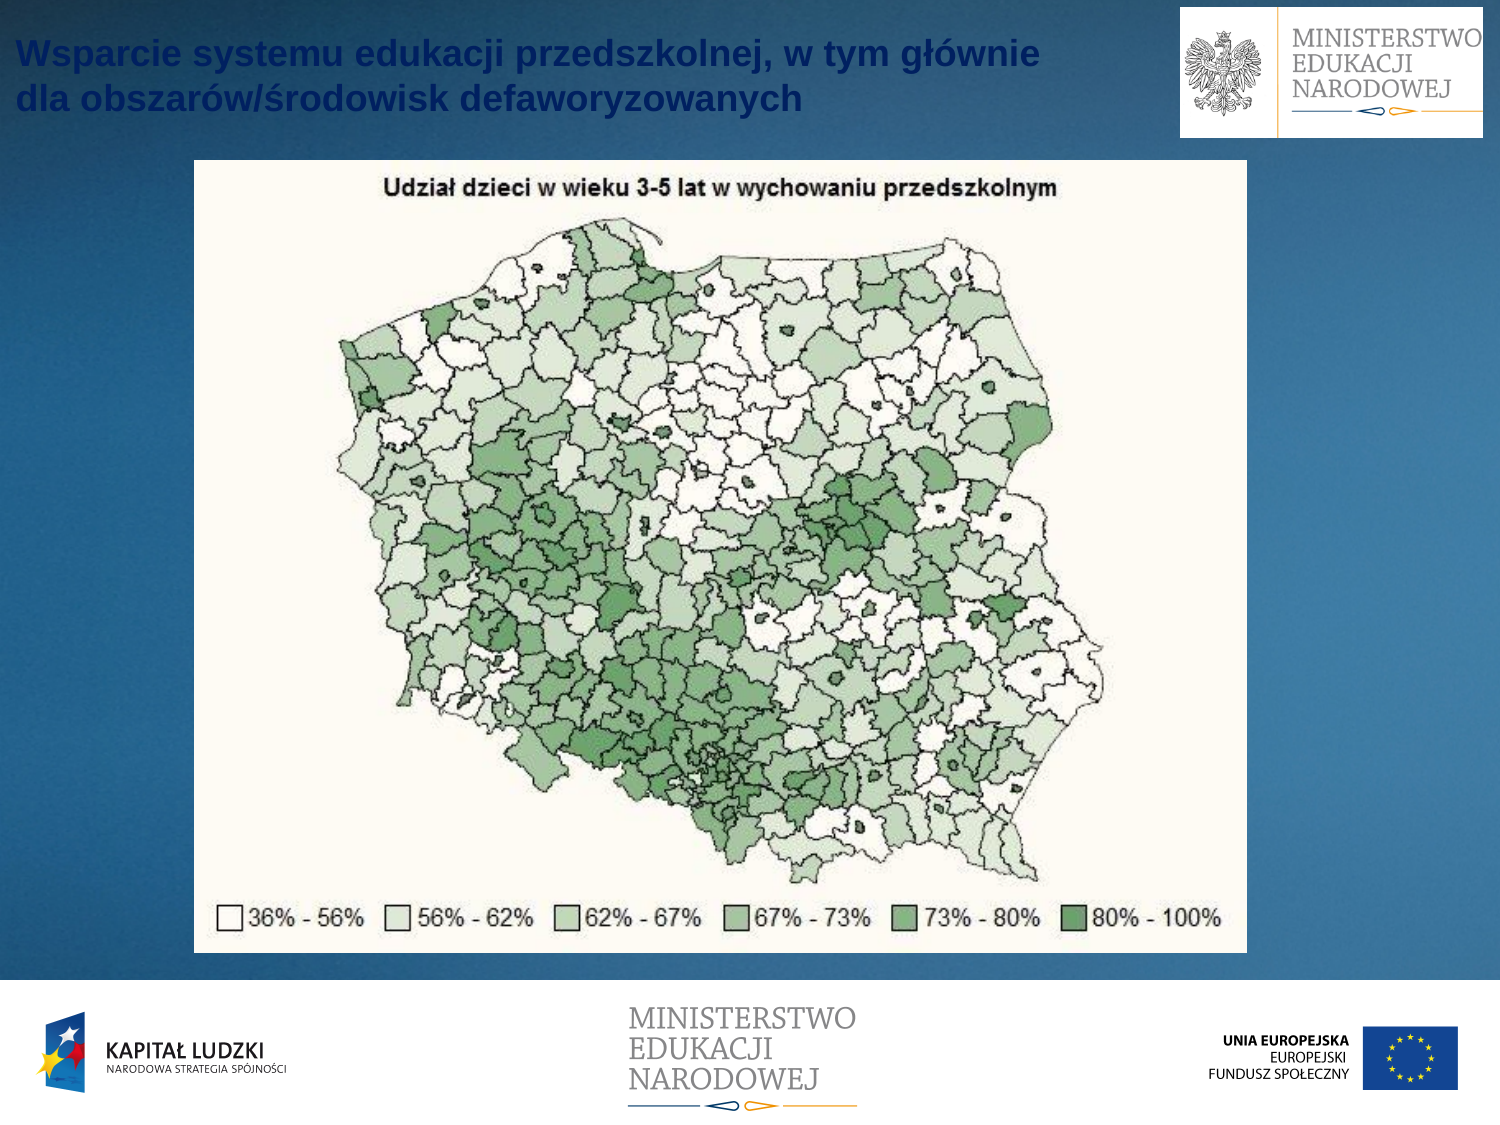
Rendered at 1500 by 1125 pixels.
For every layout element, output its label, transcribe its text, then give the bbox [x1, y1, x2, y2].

picture [0, 0, 1500, 1125]
text_box Wsparcie systemu edukacji przedszkolnej, w tym głównie dla obszarów/środowisk defaworyzowanych [0, 21, 1117, 171]
